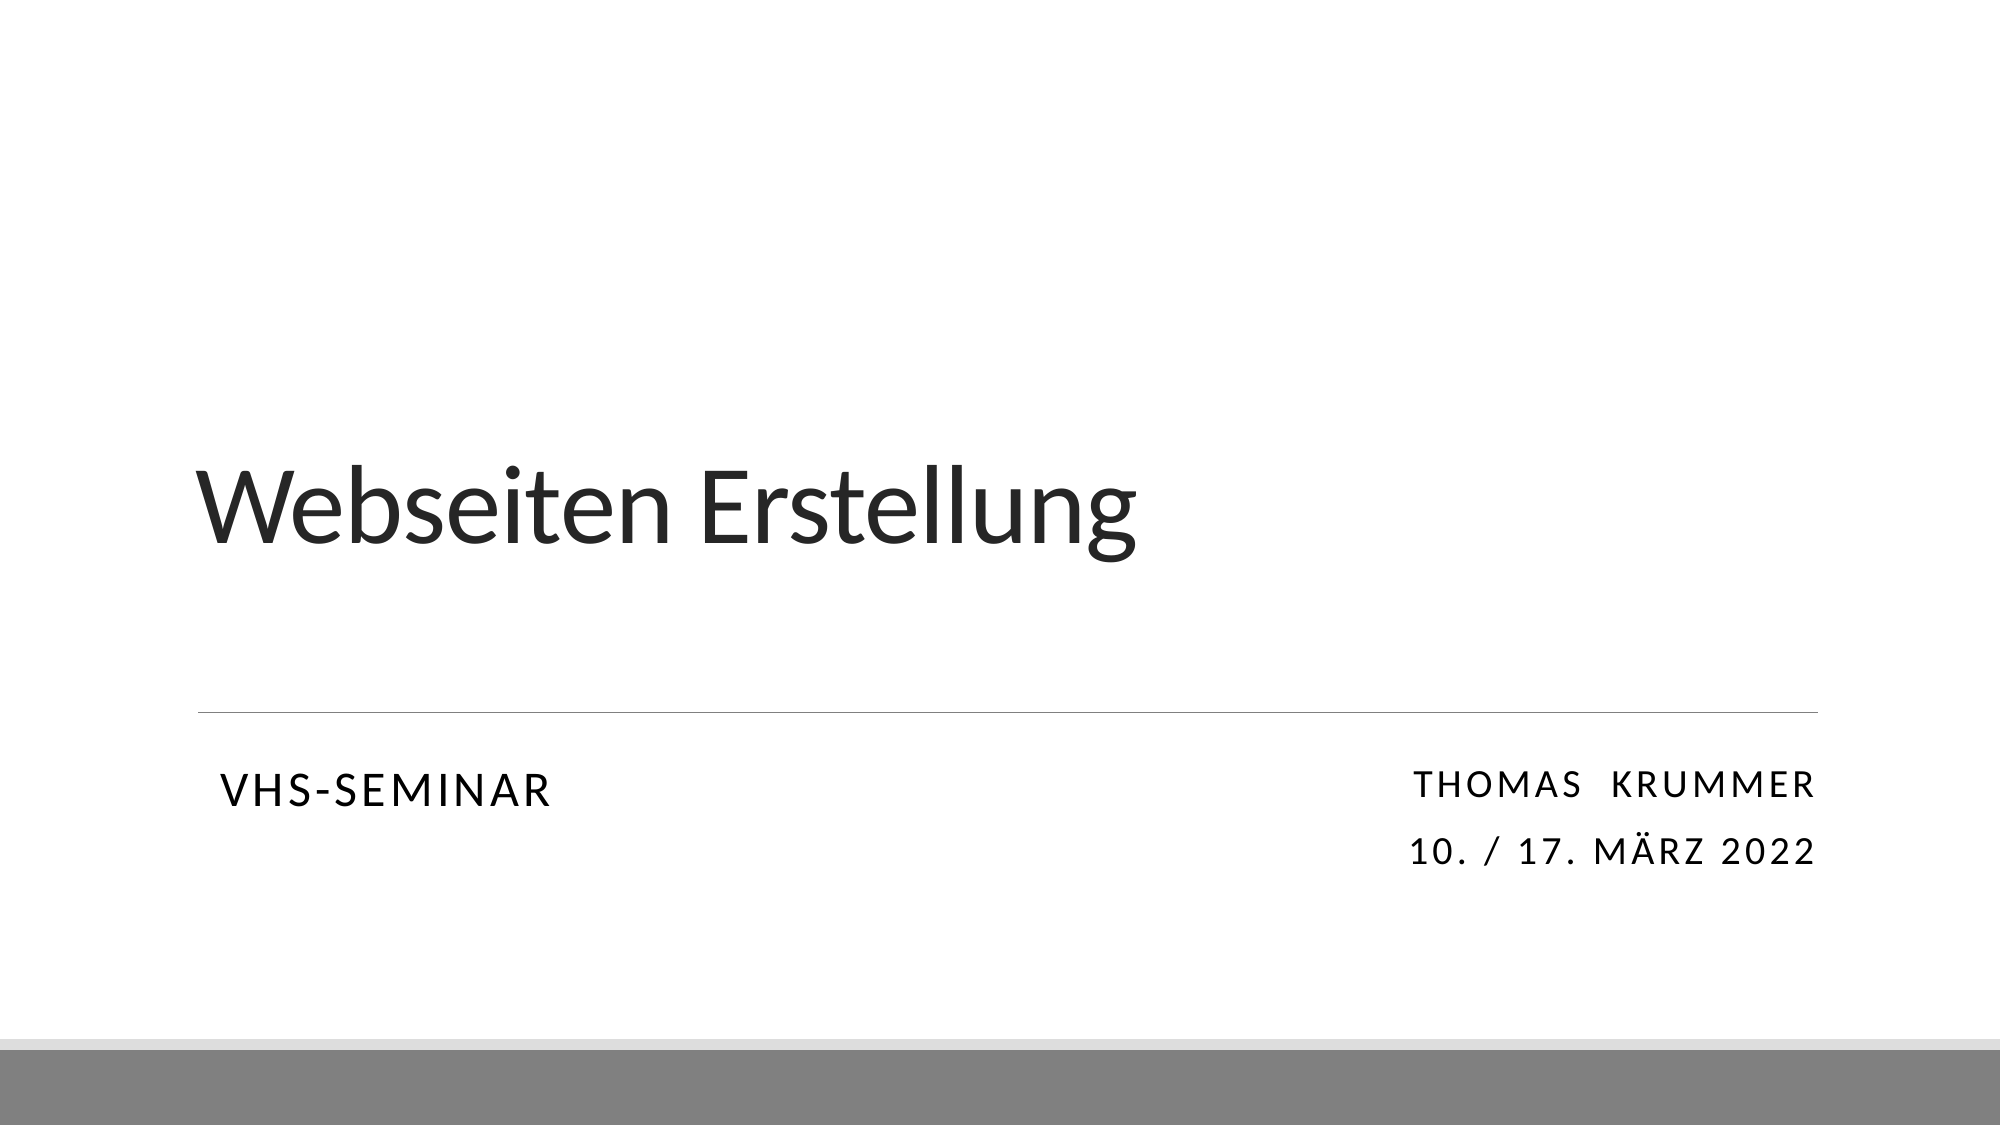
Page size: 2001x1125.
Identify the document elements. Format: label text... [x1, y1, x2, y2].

subtitle Thomas krummer 10. / 17. März 2022 [1051, 755, 1830, 949]
title Webseiten Erstellung [180, 124, 1830, 710]
text_box VHS-Seminar [205, 755, 985, 948]
